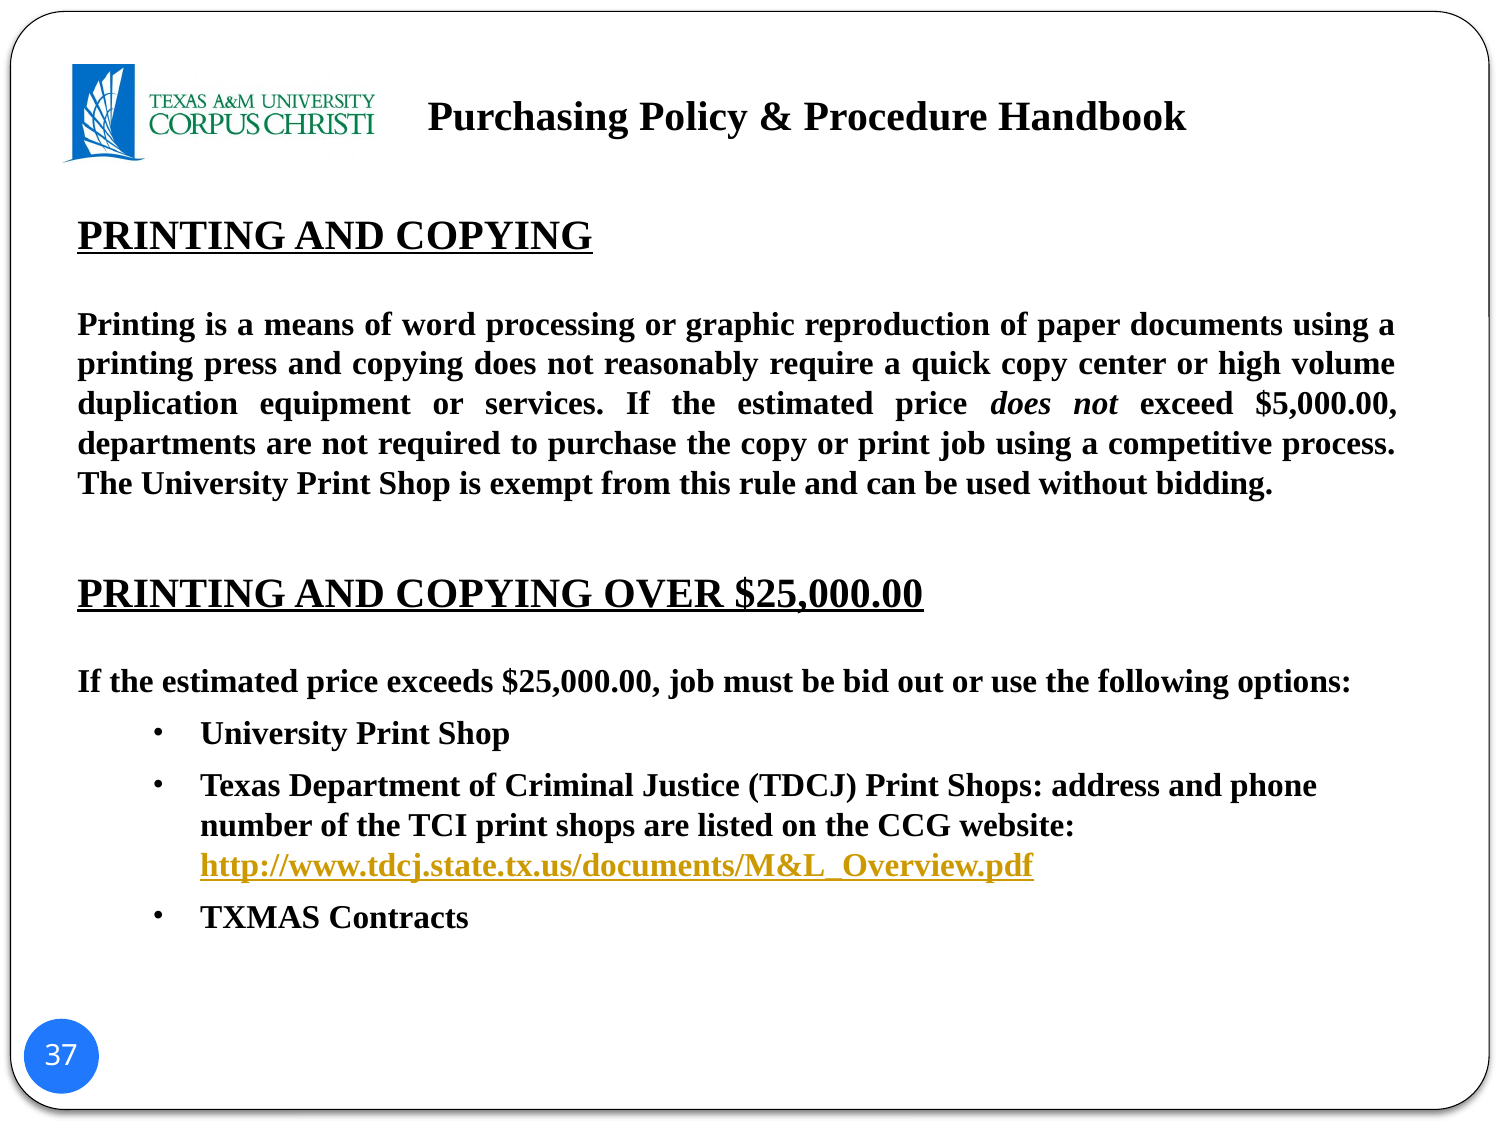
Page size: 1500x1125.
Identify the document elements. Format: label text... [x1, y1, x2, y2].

text_box Purchasing Policy & Procedure Handbook [412, 80, 1438, 146]
list PRINTING AND COPYING Printing is a means of word processing or graphic reproduction of paper documents using a printing press and copying does not reasonably require a quick copy center or high volume duplication equipment or services. If the estimated price does not exceed $5,000.00, departments are not required to purchase the copy or print job using a competitive process. The University Print Shop is exempt from this rule and can be used without bidding. PRINTING AND COPYING OVER $25,000.00 If the estimated price exceeds $25,000.00, job must be bid out or use the following options: University Print Shop Texas Department of Criminal Justice (TDCJ) Print Shops: address and phone number of the TCI print shops are listed on the CCG website: http://www.tdcj.state.tx.us/documents/M&L_Overview.pdf TXMAS Contracts [62, 200, 1413, 1013]
picture [62, 64, 376, 163]
slide_number 37 [23, 1018, 99, 1094]
